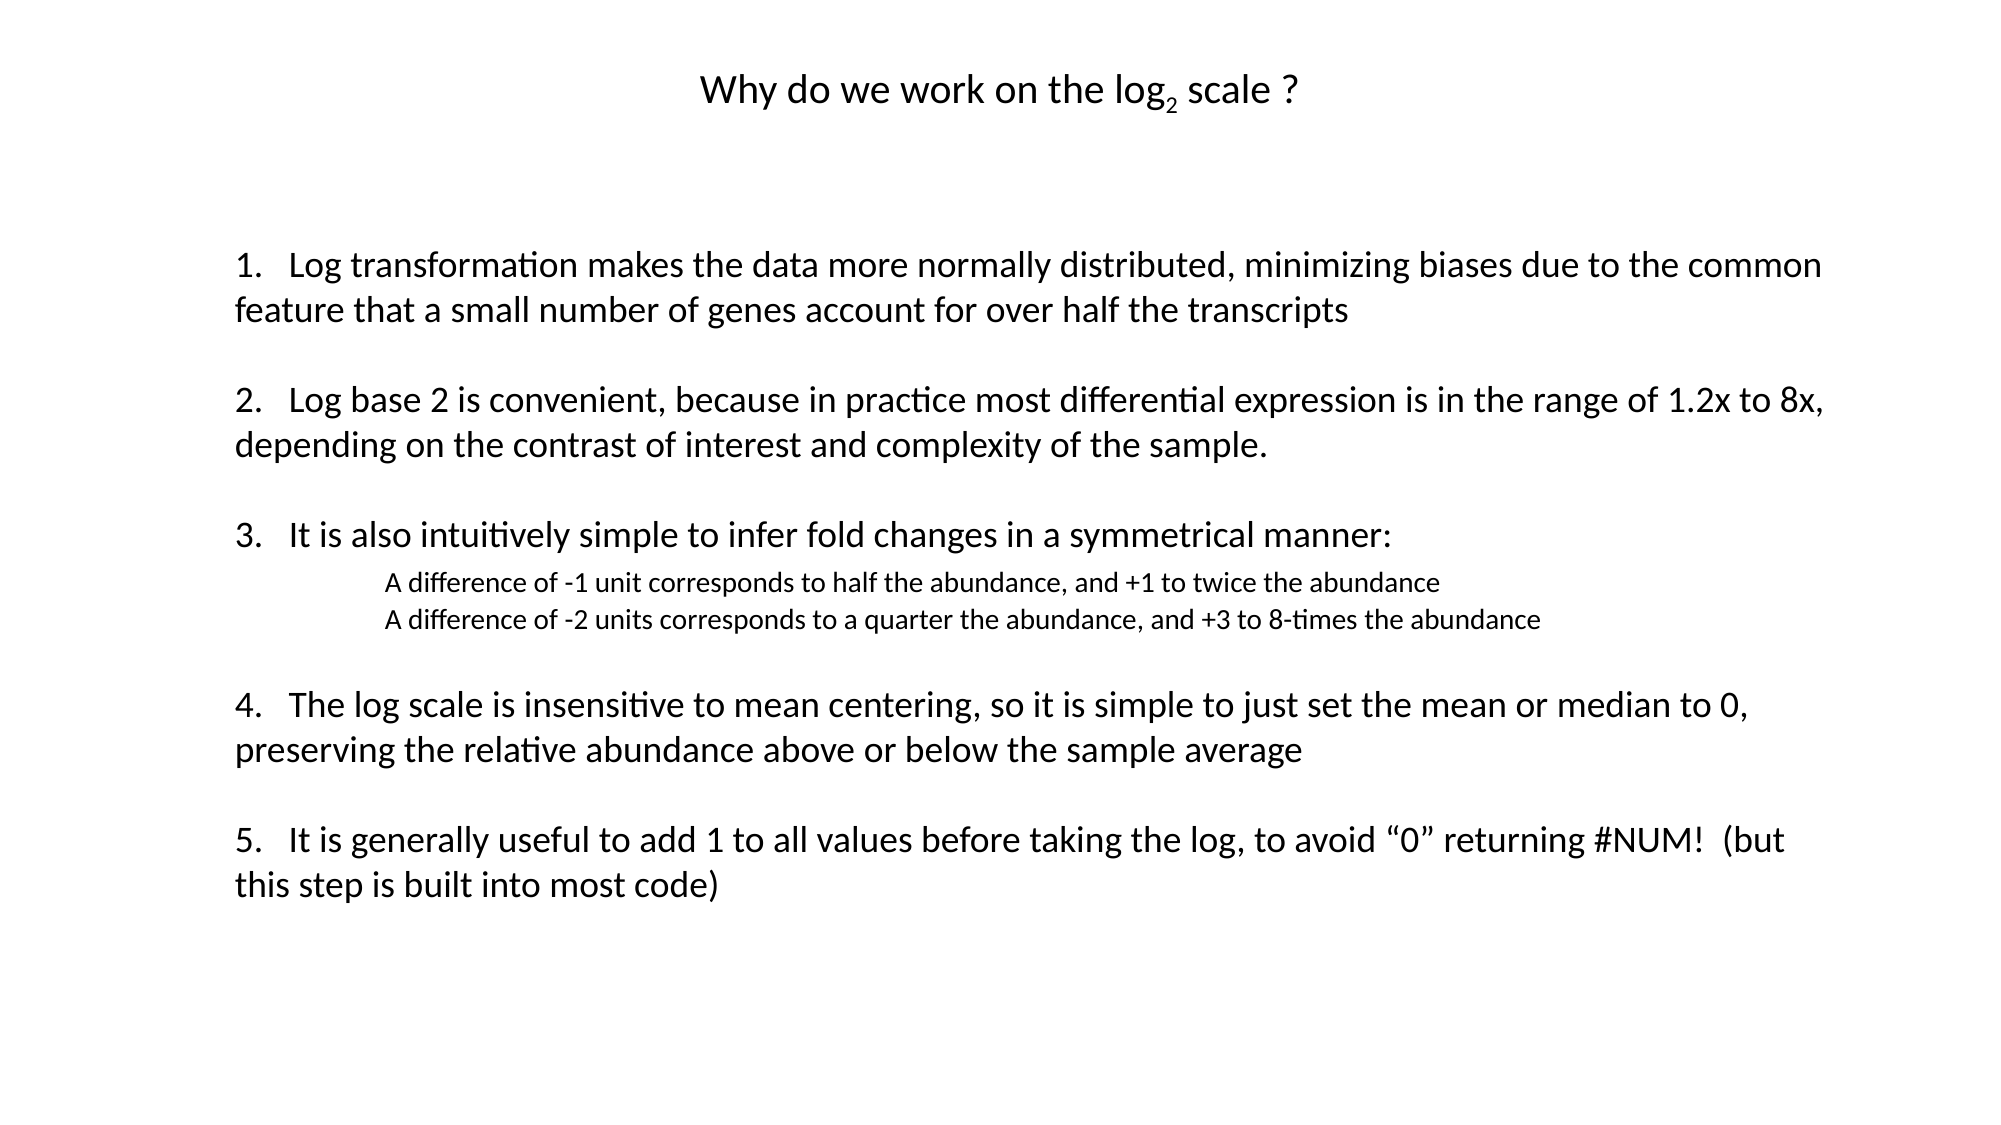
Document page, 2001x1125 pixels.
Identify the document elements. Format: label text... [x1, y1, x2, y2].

text_box Log transformation makes the data more normally distributed, minimizing biases due to the common feature that a small number of genes account for over half the transcripts Log base 2 is convenient, because in practice most differential expression is in the range of 1.2x to 8x, depending on the contrast of interest and complexity of the sample. It is also intuitively simple to infer fold changes in a symmetrical manner: A difference of -1 unit corresponds to half the abundance, and +1 to twice the abundance A difference of -2 units corresponds to a quarter the abundance, and +3 to 8-times the abundance 4. The log scale is insensitive to mean centering, so it is simple to just set the mean or median to 0, preserving the relative abundance above or below the sample average 5. It is generally useful to add 1 to all values before taking the log, to avoid “0” returning #NUM! (but this step is built into most code) [220, 232, 1859, 958]
text_box Why do we work on the log2 scale ? [362, 54, 1638, 138]
